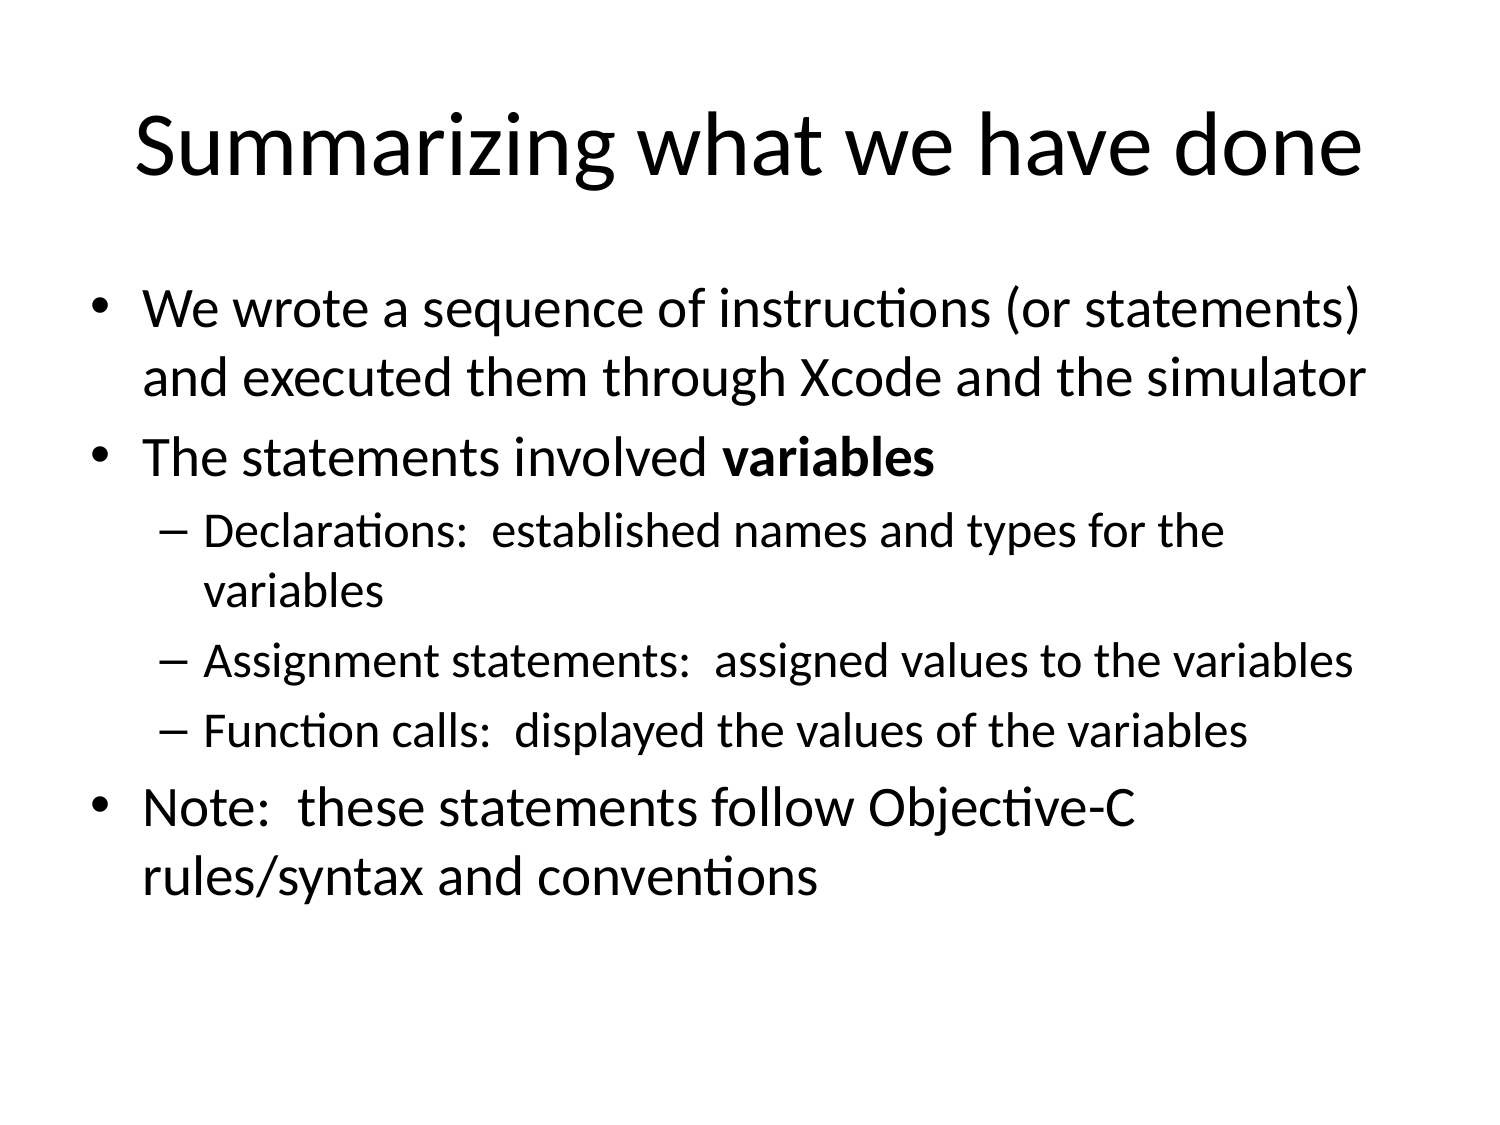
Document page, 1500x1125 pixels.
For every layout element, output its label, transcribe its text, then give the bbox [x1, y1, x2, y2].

title Summarizing what we have done [75, 45, 1425, 233]
list We wrote a sequence of instructions (or statements) and executed them through Xcode and the simulator The statements involved variables Declarations: established names and types for the variables Assignment statements: assigned values to the variables Function calls: displayed the values of the variables Note: these statements follow Objective-C rules/syntax and conventions [75, 262, 1425, 1005]
